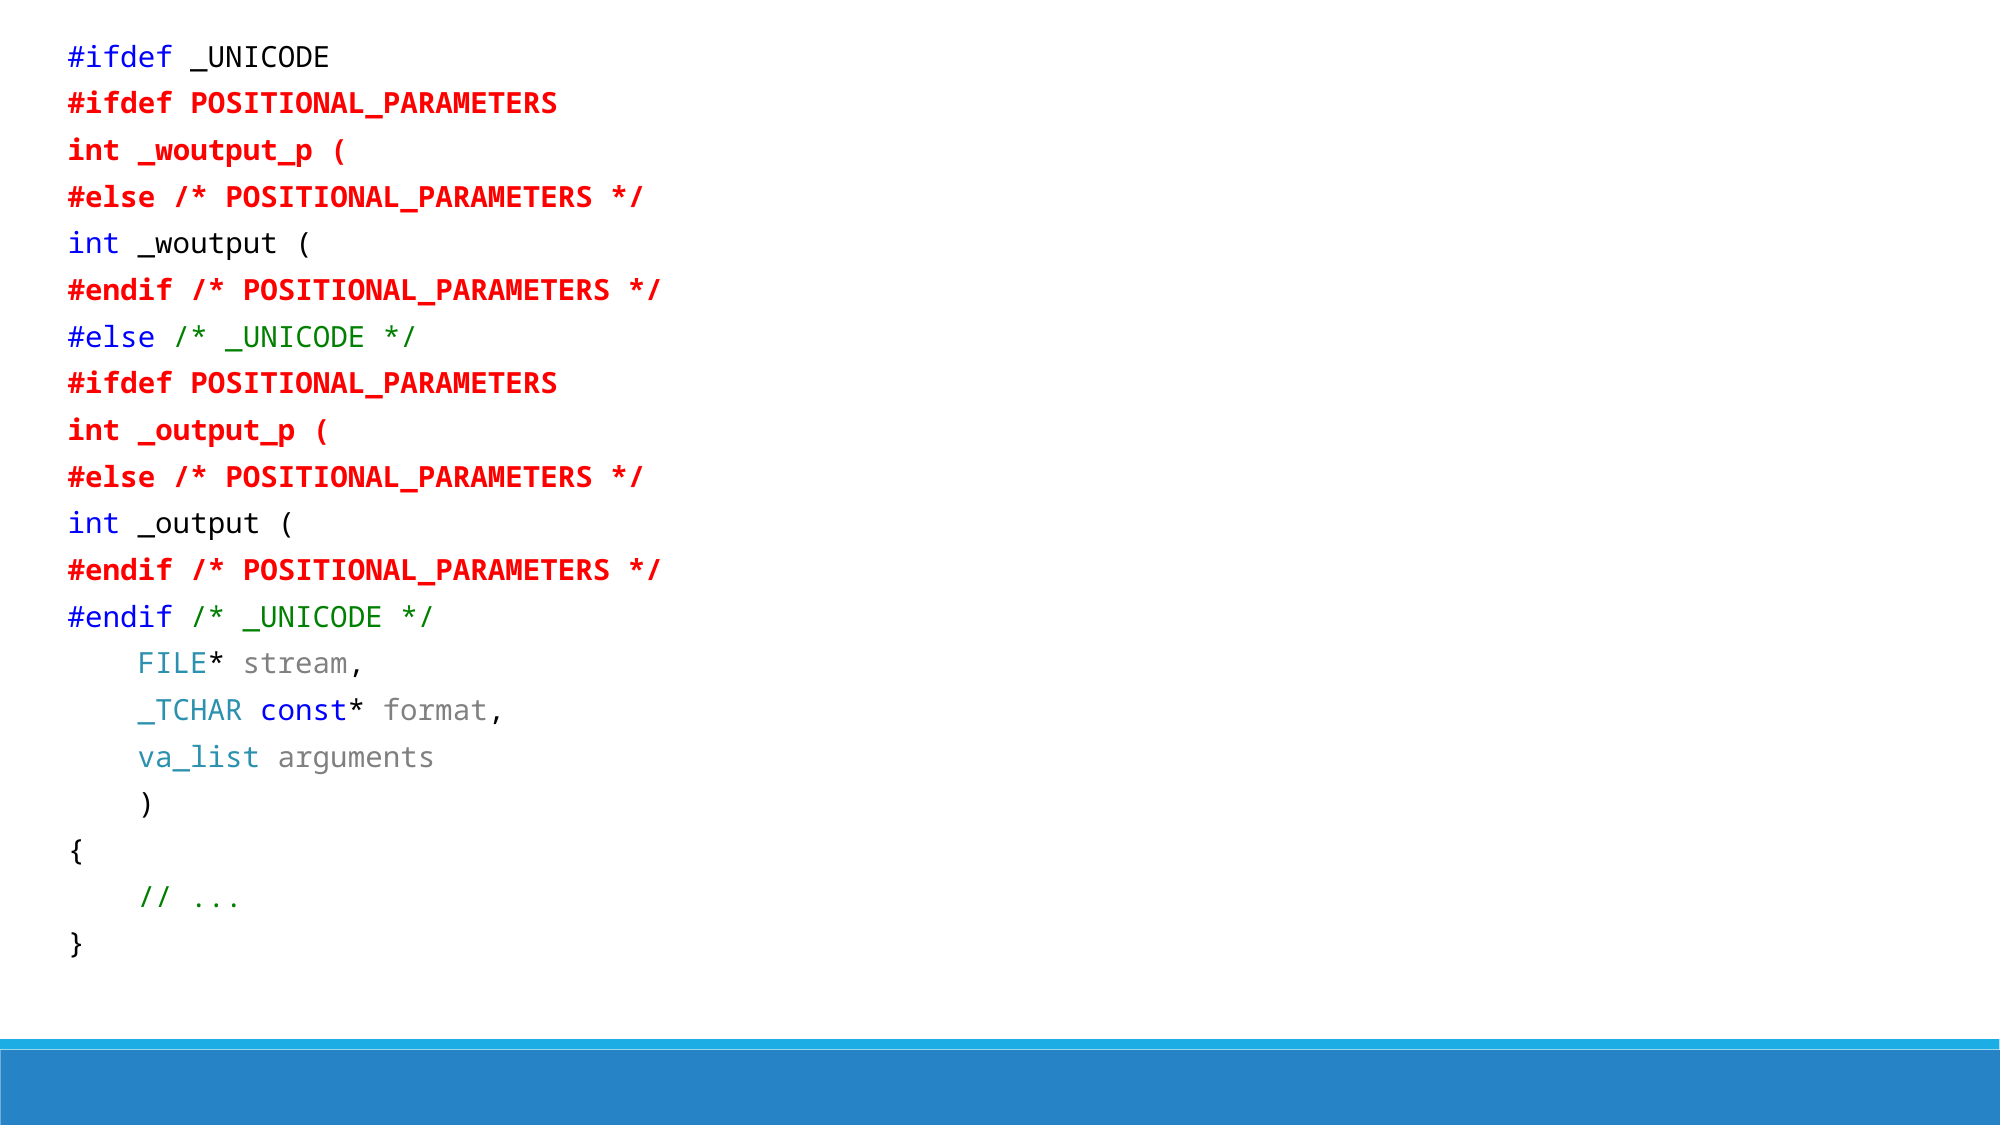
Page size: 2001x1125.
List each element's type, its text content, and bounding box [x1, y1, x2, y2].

list #ifdef _UNICODE #ifdef POSITIONAL_PARAMETERS int _woutput_p ( #else /* POSITIONAL_PARAMETERS */ int _woutput ( #endif /* POSITIONAL_PARAMETERS */ #else /* _UNICODE */ #ifdef POSITIONAL_PARAMETERS int _output_p ( #else /* POSITIONAL_PARAMETERS */ int _output ( #endif /* POSITIONAL_PARAMETERS */ #endif /* _UNICODE */ FILE* stream, _TCHAR const* format, va_list arguments ) { // ... } [62, 45, 1725, 1125]
